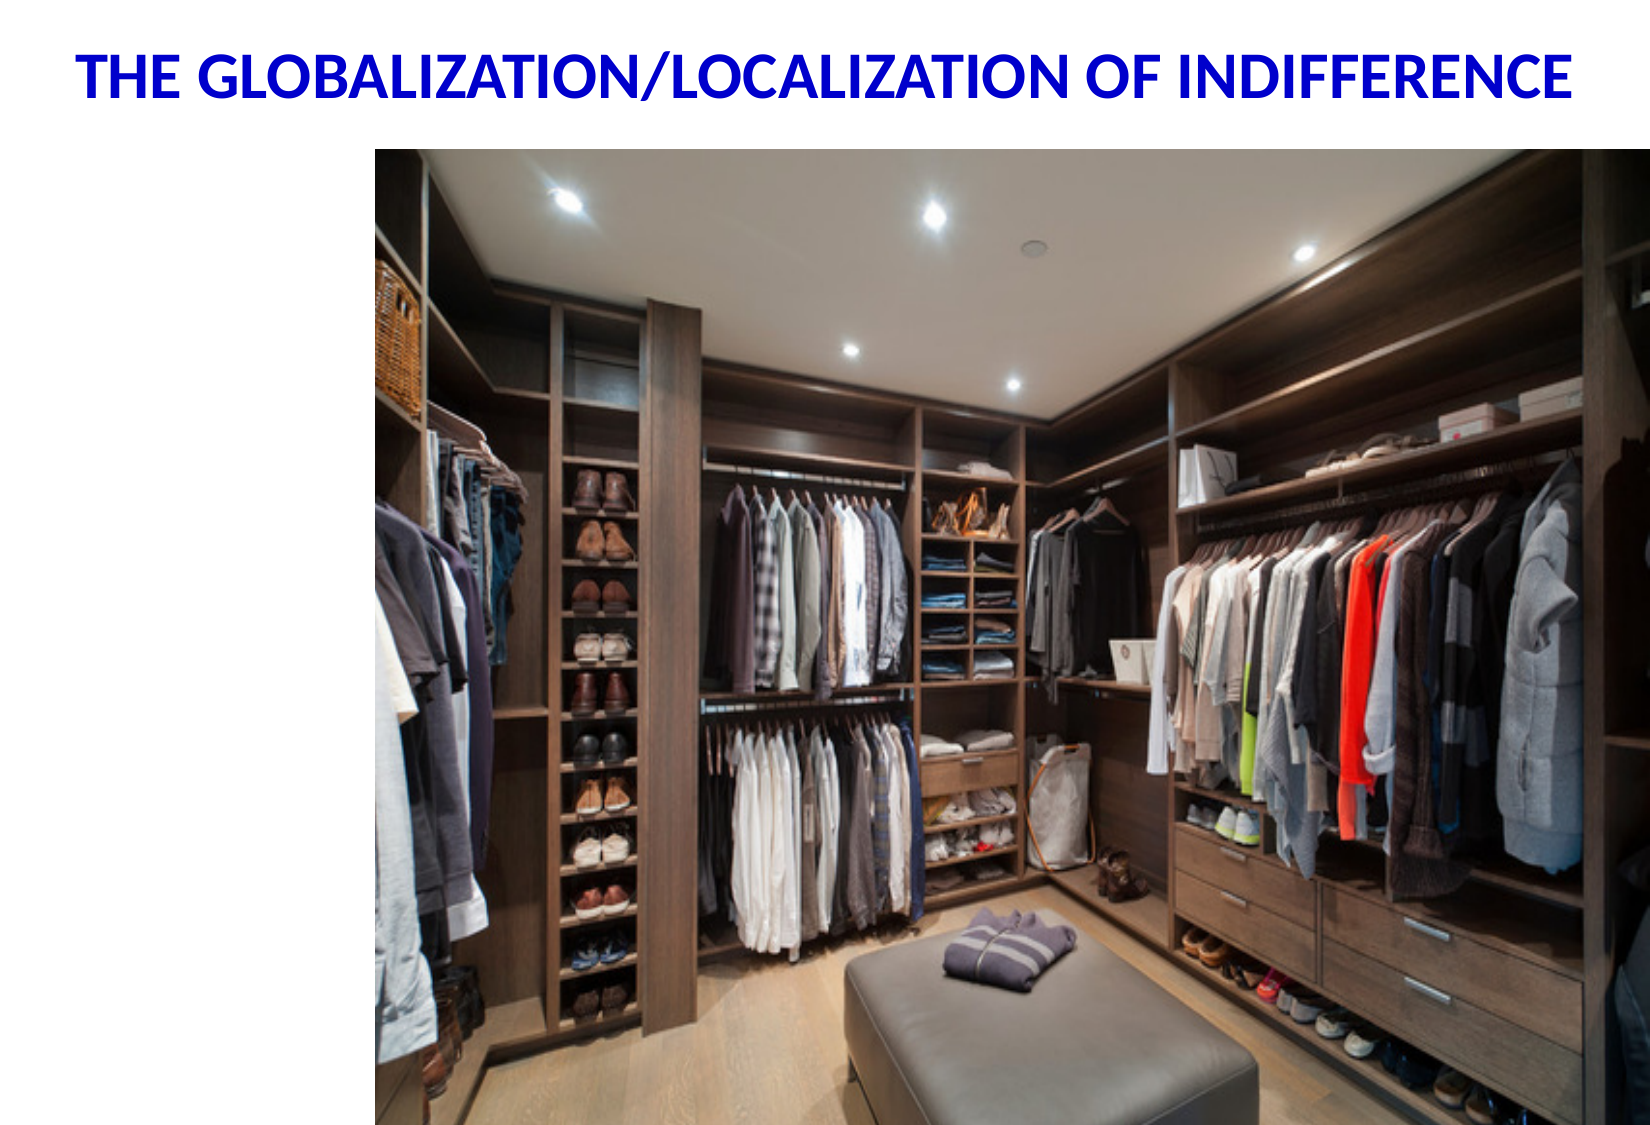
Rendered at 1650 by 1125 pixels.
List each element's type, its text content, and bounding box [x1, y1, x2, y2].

picture [374, 149, 1650, 1125]
text_box THE GLOBALIZATION/LOCALIZATION OF INDIFFERENCE [0, 24, 1650, 120]
